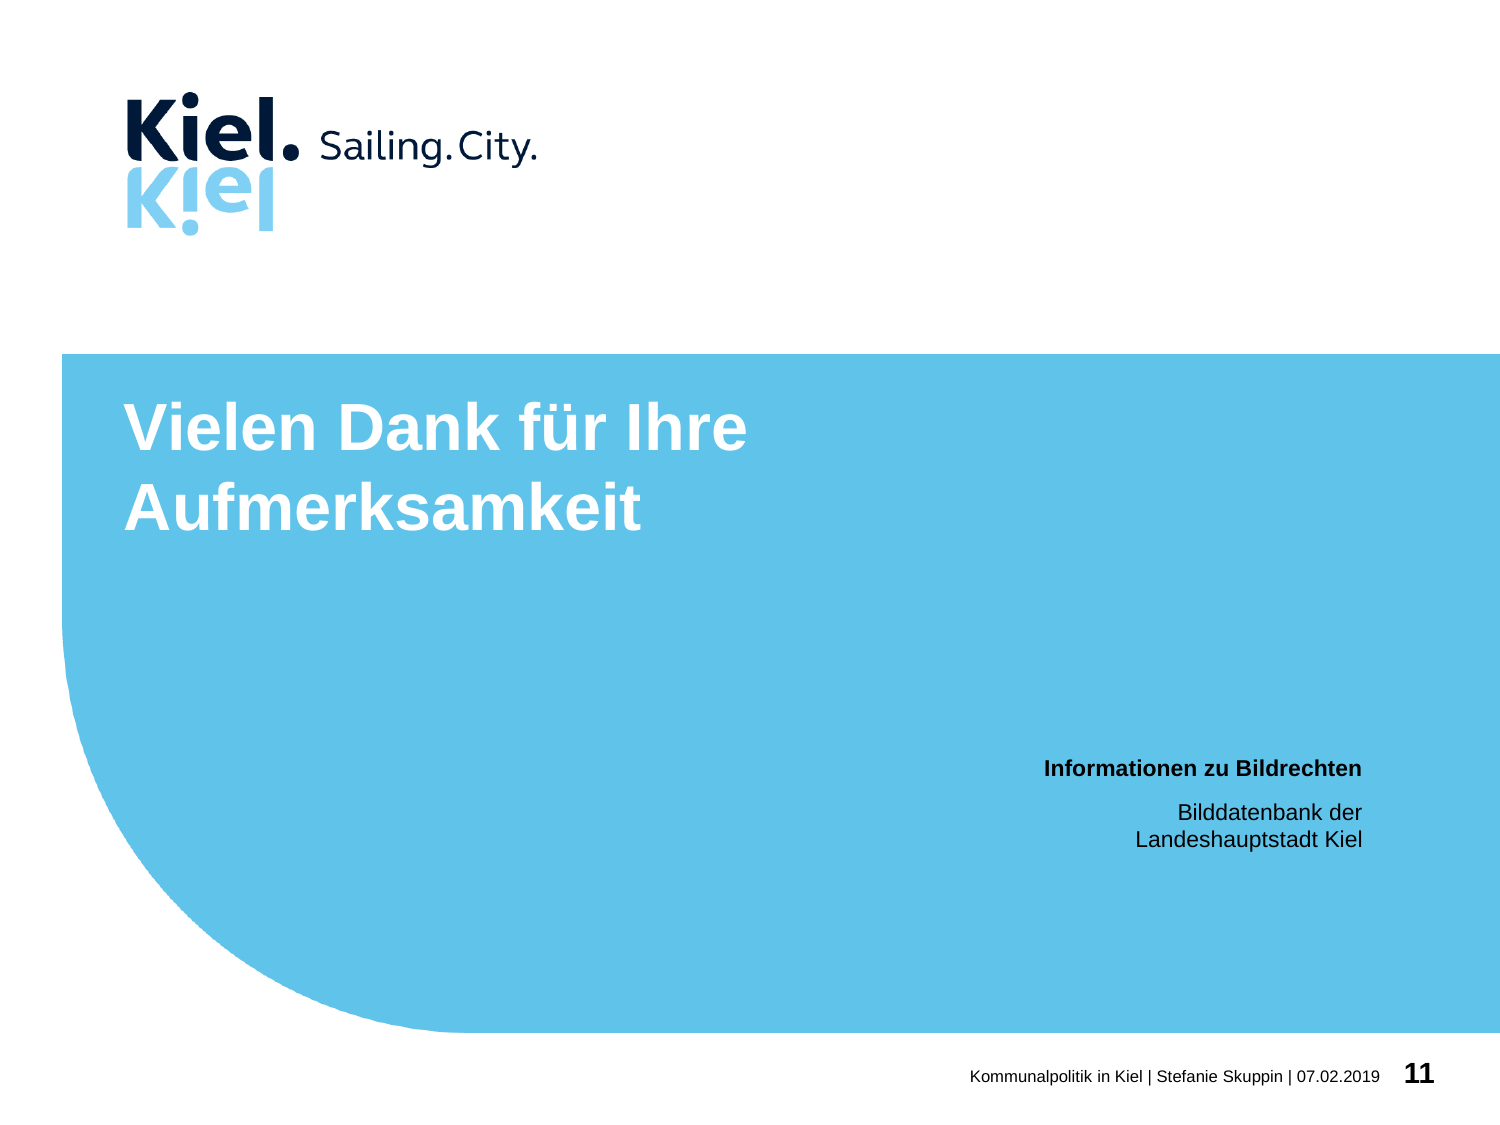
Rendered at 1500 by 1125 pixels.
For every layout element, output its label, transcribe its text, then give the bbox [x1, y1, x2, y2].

title Vielen Dank für Ihre Aufmerksamkeit [124, 383, 998, 568]
footer Kommunalpolitik in Kiel | Stefanie Skuppin | 07.02.2019 [123, 1066, 1382, 1094]
picture [62, 354, 1500, 1033]
picture [124, 89, 538, 238]
text_box Informationen zu Bildrechten Bilddatenbank der Landeshauptstadt Kiel [997, 746, 1378, 907]
slide_number 11 [1354, 1054, 1435, 1083]
